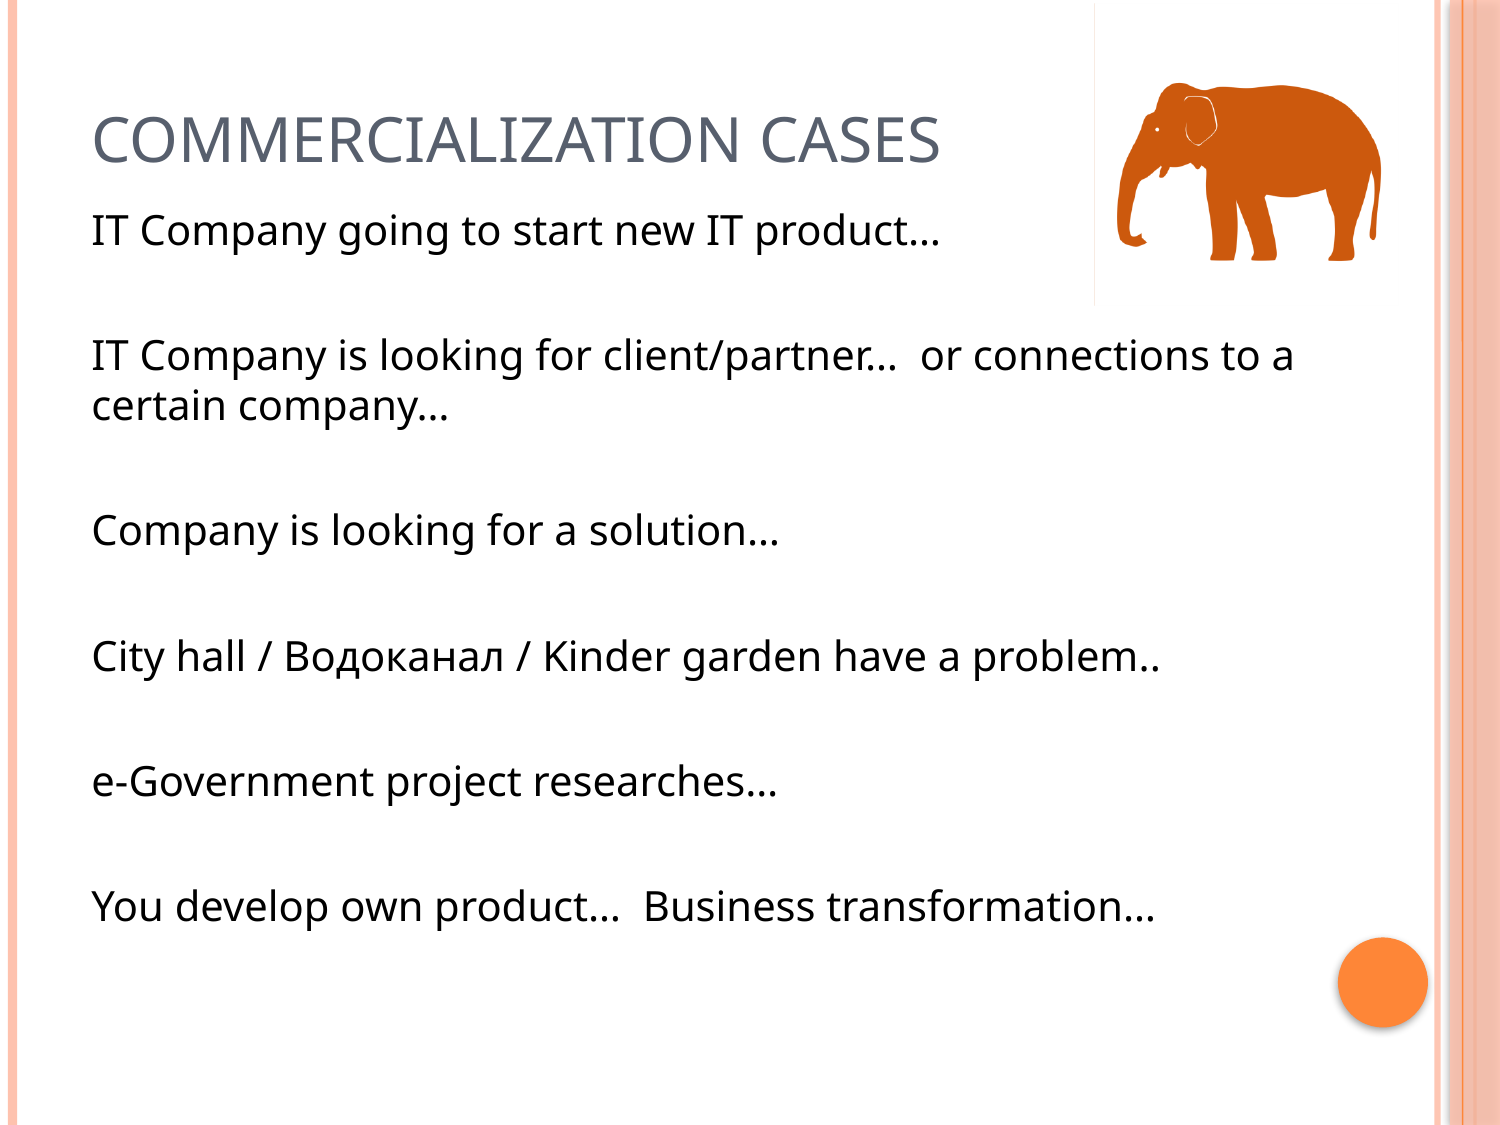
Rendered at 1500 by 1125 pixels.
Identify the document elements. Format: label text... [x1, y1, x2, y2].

picture [1092, 0, 1401, 308]
list IT Company going to start new IT product… IT Company is looking for client/partner… or connections to a certain company… Company is looking for a solution… City hall / Водоканал / Kinder garden have a problem.. e-Government project researches… You develop own product… Business transformation… [76, 196, 1402, 1039]
title Commercialization Cases [76, 42, 1086, 183]
